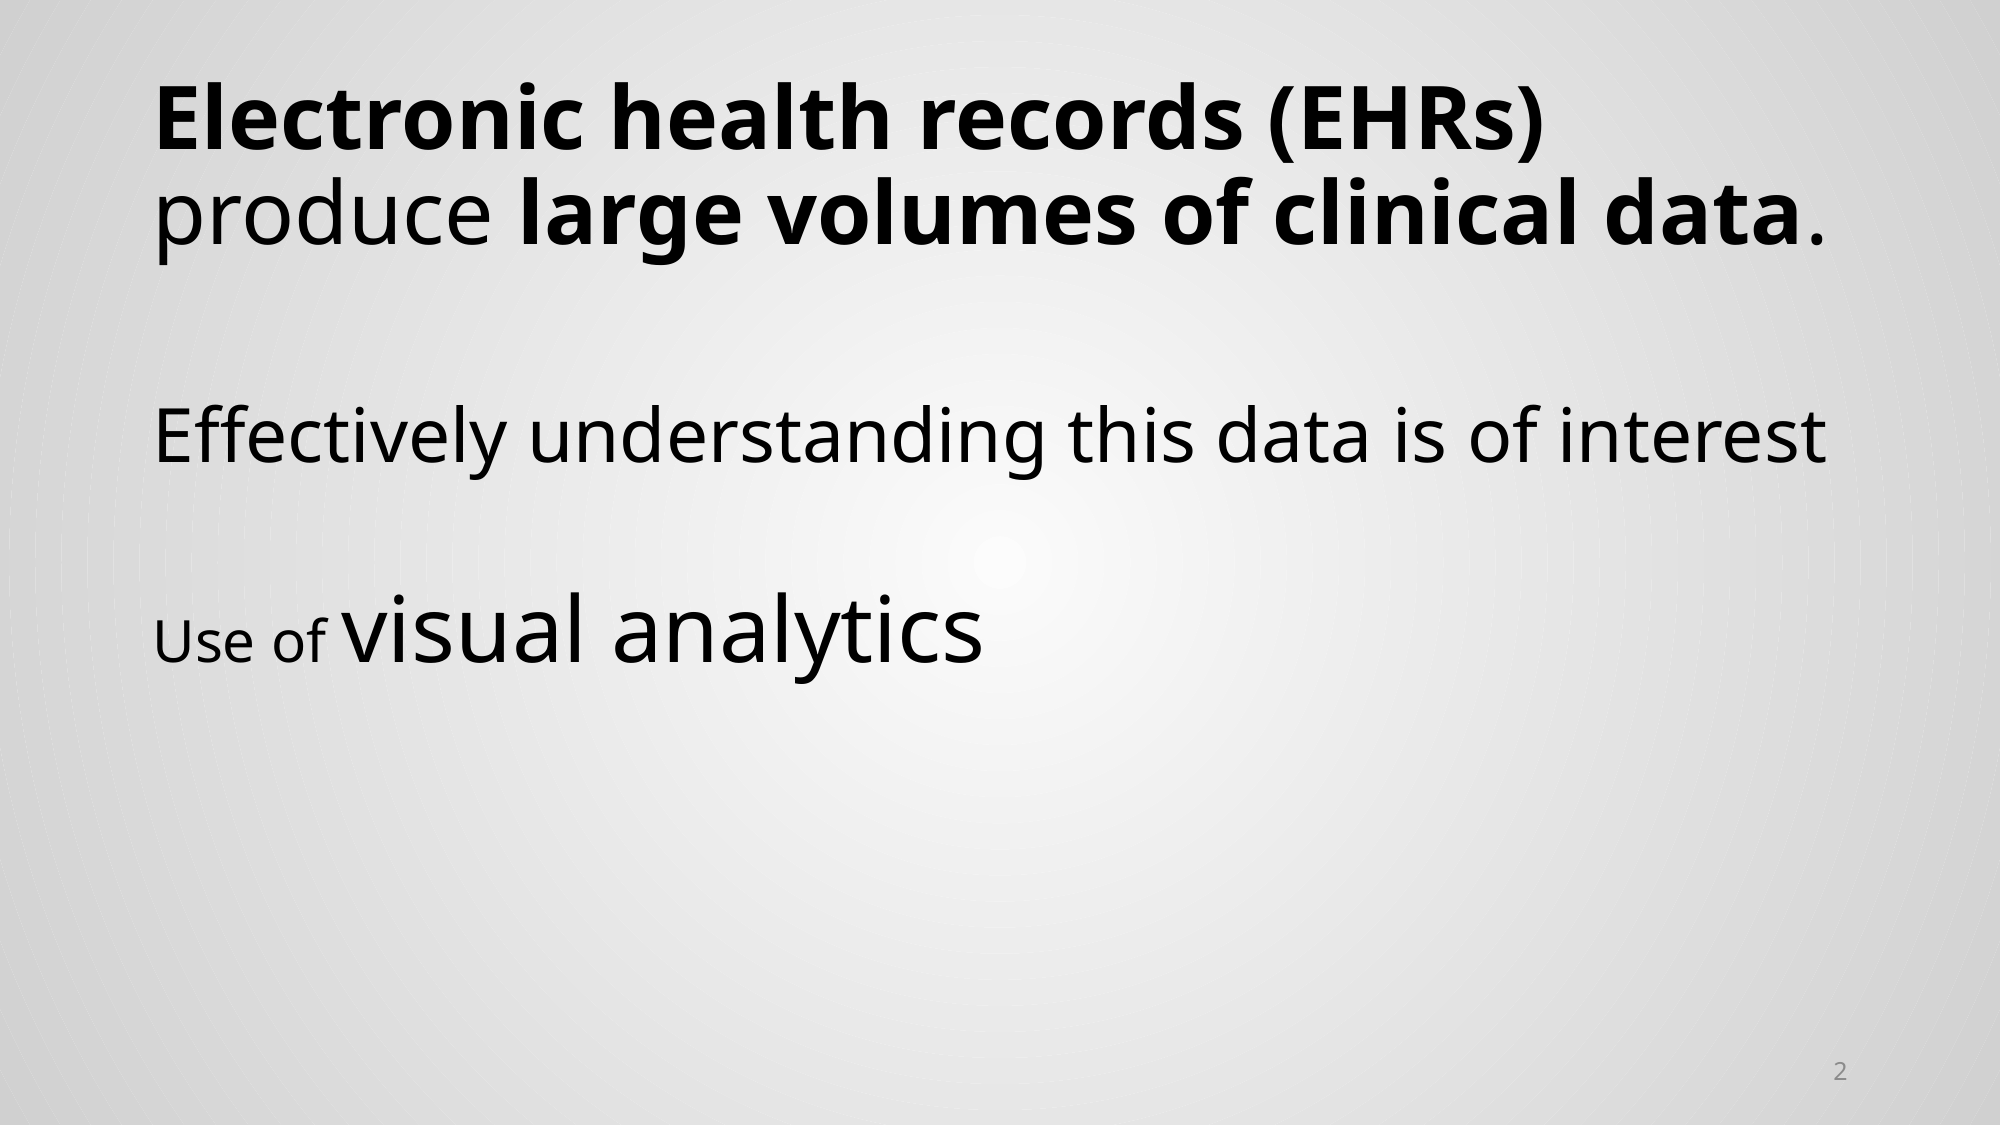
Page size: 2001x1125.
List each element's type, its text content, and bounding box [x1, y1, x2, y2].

title Electronic health records (EHRs) produce large volumes of clinical data. [137, 59, 1863, 278]
list Effectively understanding this data is of interest Use of visual analytics [137, 299, 1863, 1014]
slide_number 2 [1412, 1042, 1863, 1103]
